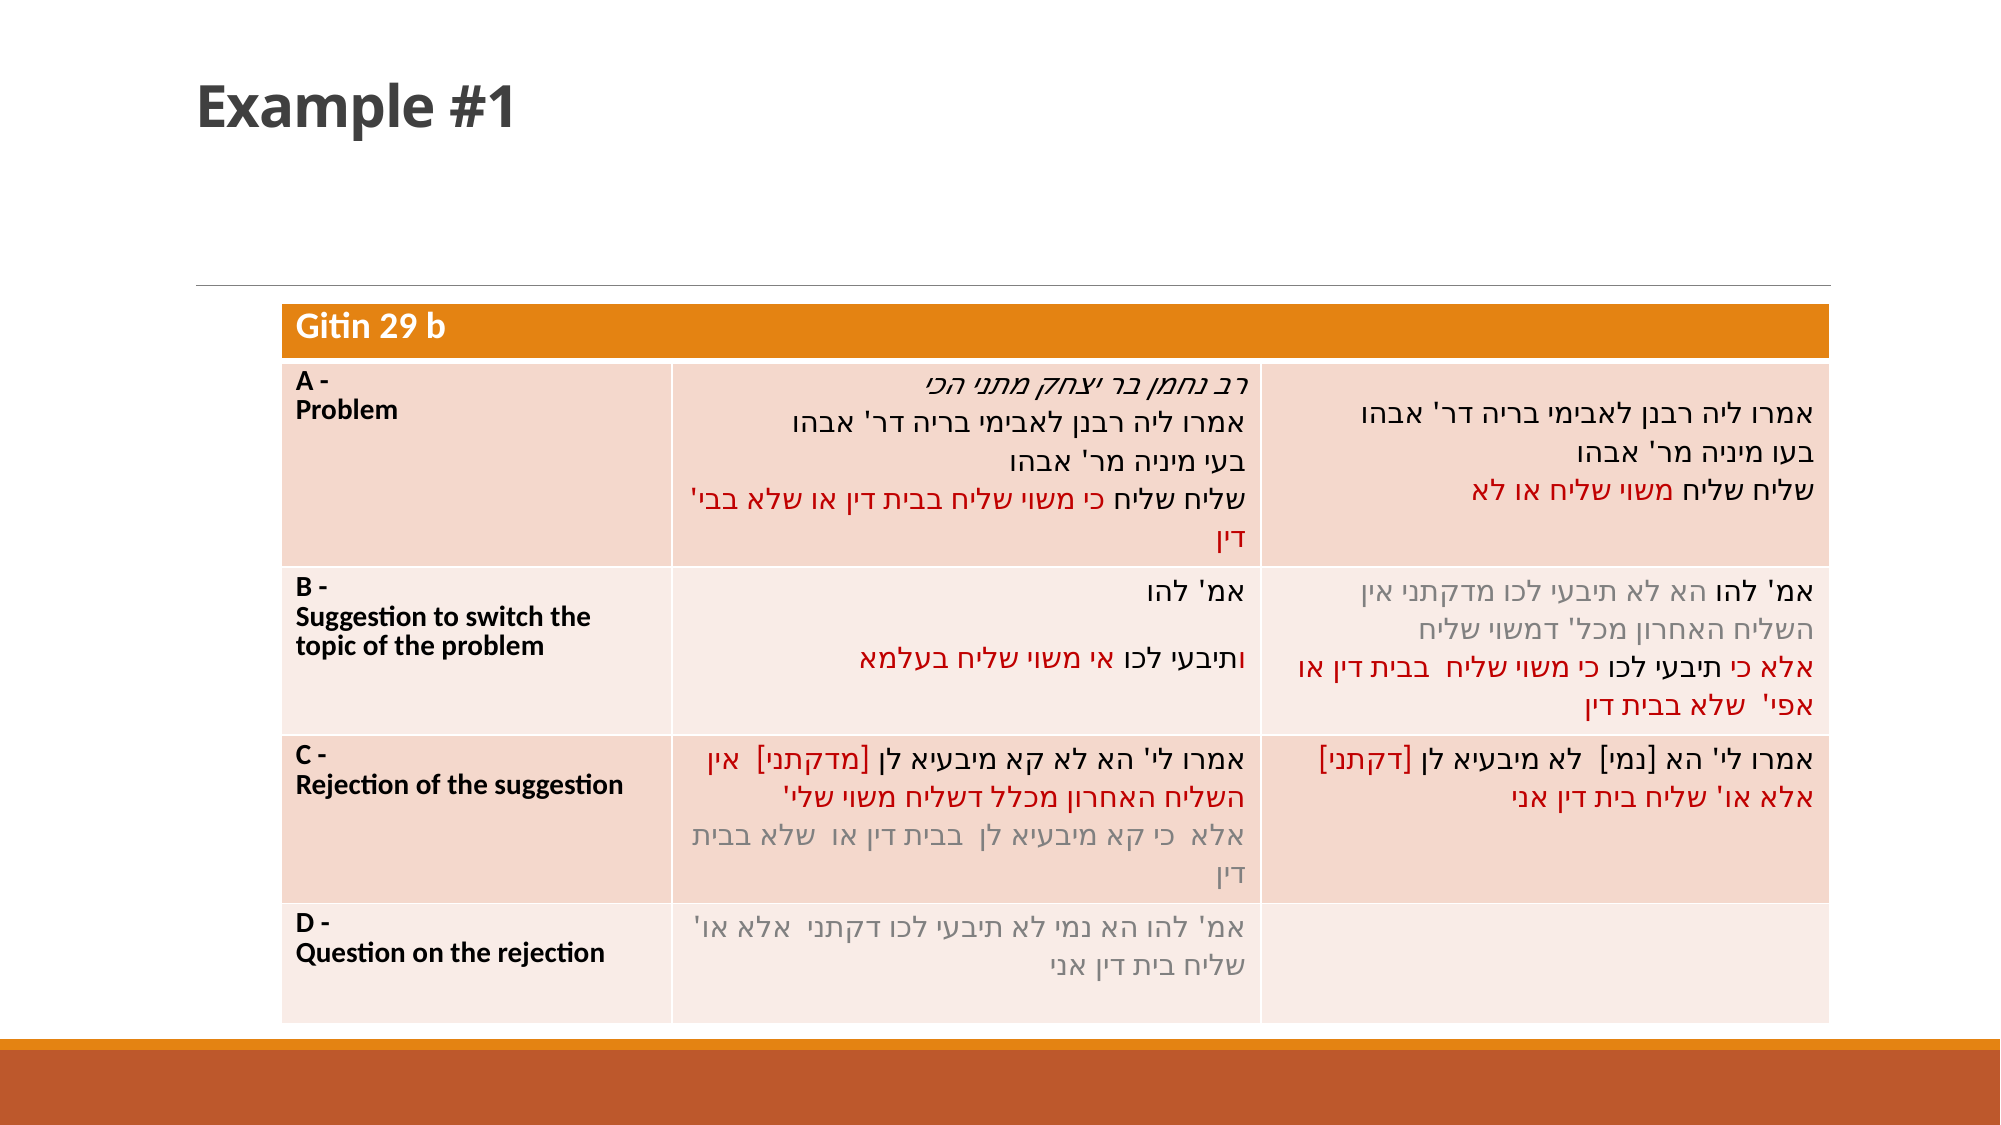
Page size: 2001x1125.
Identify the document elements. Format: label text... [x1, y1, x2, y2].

table_cell אמ' להו ותיבעי לכו אי משוי שליח בעלמא [673, 568, 1260, 734]
table_cell D - Question on the rejection [282, 904, 671, 1023]
table_cell אמ' להו הא לא תיבעי לכו מדקתני אין השליח האחרון מכל' דמשוי שליח אלא כי תיבעי לכו כי משוי שליח בבית דין או אפי' שלא בבית דין [1262, 568, 1829, 734]
table_cell אמרו ליה רבנן לאבימי בריה דר' אבהו בעו מיניה מר' אבהו שליח שליח משוי שליח או לא [1262, 364, 1829, 566]
table_cell [1262, 904, 1829, 1023]
table_cell רב נחמן בר יצחק מתני הכי אמרו ליה רבנן לאבימי בריה דר' אבהו בעי מיניה מר' אבהו שליח שליח כי משוי שליח בבית דין או שלא בבי' דין [673, 364, 1260, 566]
table_header Gitin 29 b [282, 304, 1829, 358]
table_cell B - Suggestion to switch the topic of the problem [282, 568, 671, 734]
title Example #1 [180, 47, 1830, 147]
table_cell אמרו לי' הא [נמי] לא מיבעיא לן [דקתני] אלא או' שליח בית דין אני [1262, 736, 1829, 903]
table_cell אמרו לי' הא לא קא מיבעיא לן [מדקתני] אין השליח האחרון מכלל דשליח משוי שלי' אלא כי קא מיבעיא לן בבית דין או שלא בבית דין [673, 736, 1260, 903]
table_cell C - Rejection of the suggestion [282, 736, 671, 903]
table_cell אמ' להו הא נמי לא תיבעי לכו דקתני אלא או' שליח בית דין אני [673, 904, 1260, 1023]
table_cell A - Problem [282, 364, 671, 566]
